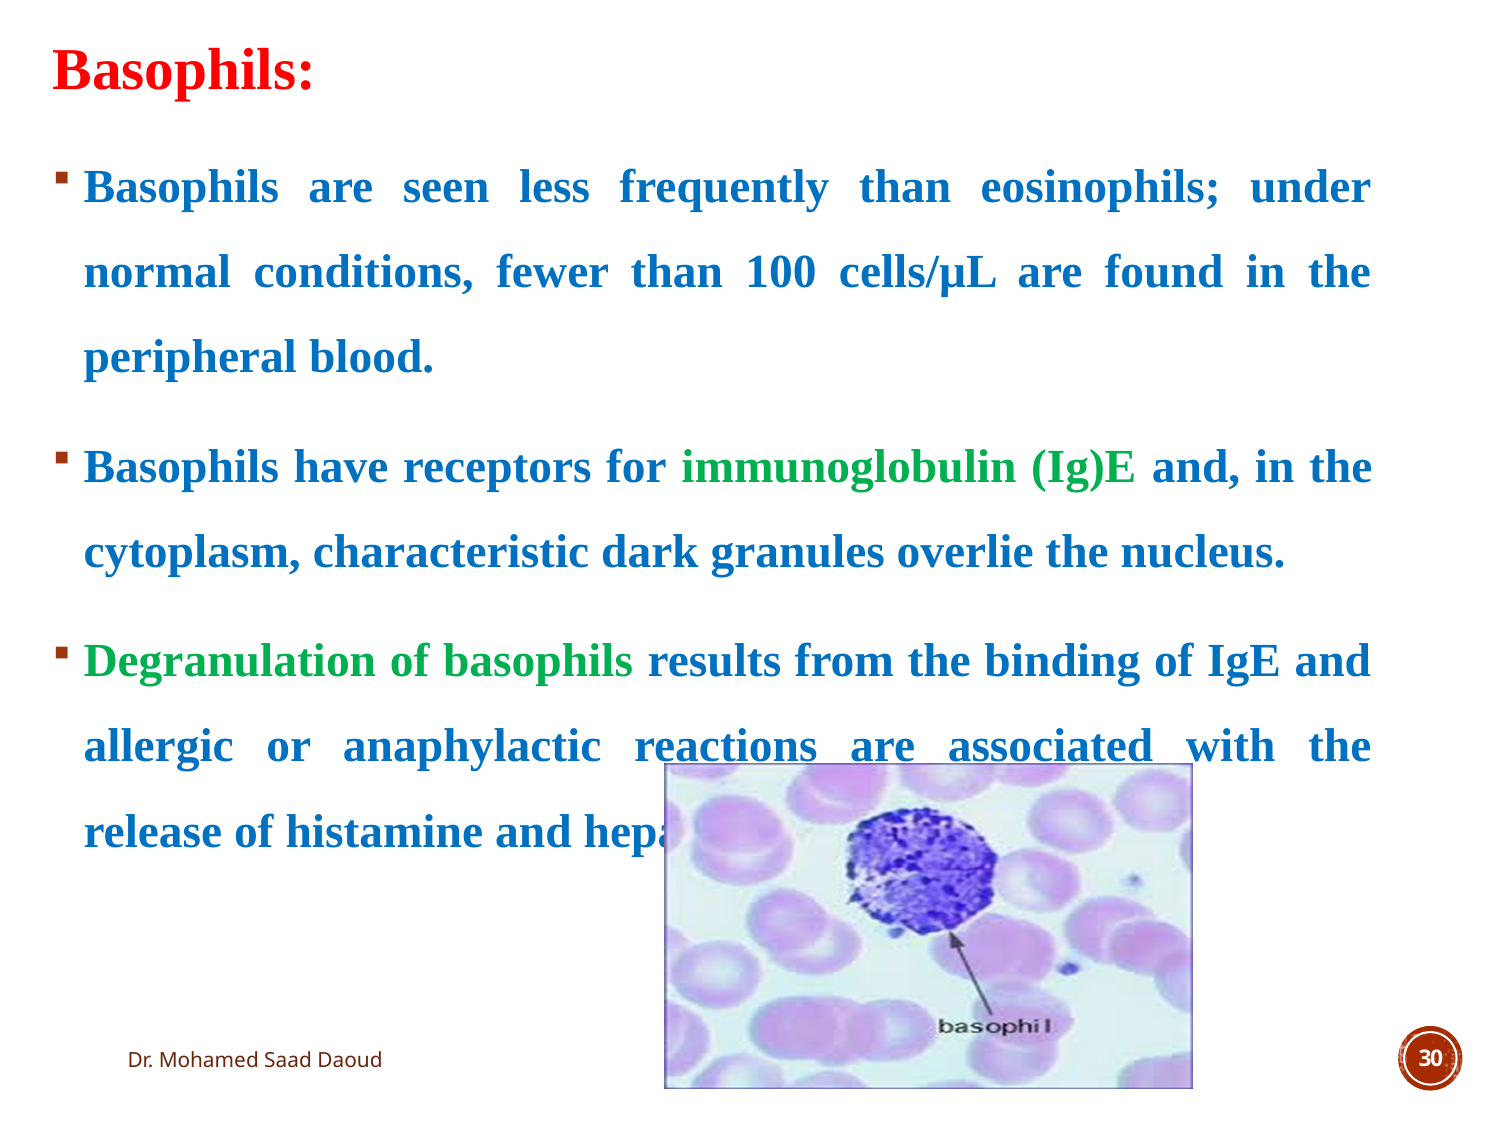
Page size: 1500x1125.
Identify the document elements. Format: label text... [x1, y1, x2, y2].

picture [664, 763, 1193, 1089]
slide_number 30 [1391, 1028, 1471, 1089]
footer Dr. Mohamed Saad Daoud [112, 1028, 664, 1089]
list Basophils: Basophils are seen less frequently than eosinophils; under normal conditions, fewer than 100 cells/μL are found in the peripheral blood. Basophils have receptors for immunoglobulin (Ig)E and, in the cytoplasm, characteristic dark granules overlie the nucleus. Degranulation of basophils results from the binding of IgE and allergic or anaphylactic reactions are associated with the release of histamine and heparin. [37, 30, 1388, 920]
